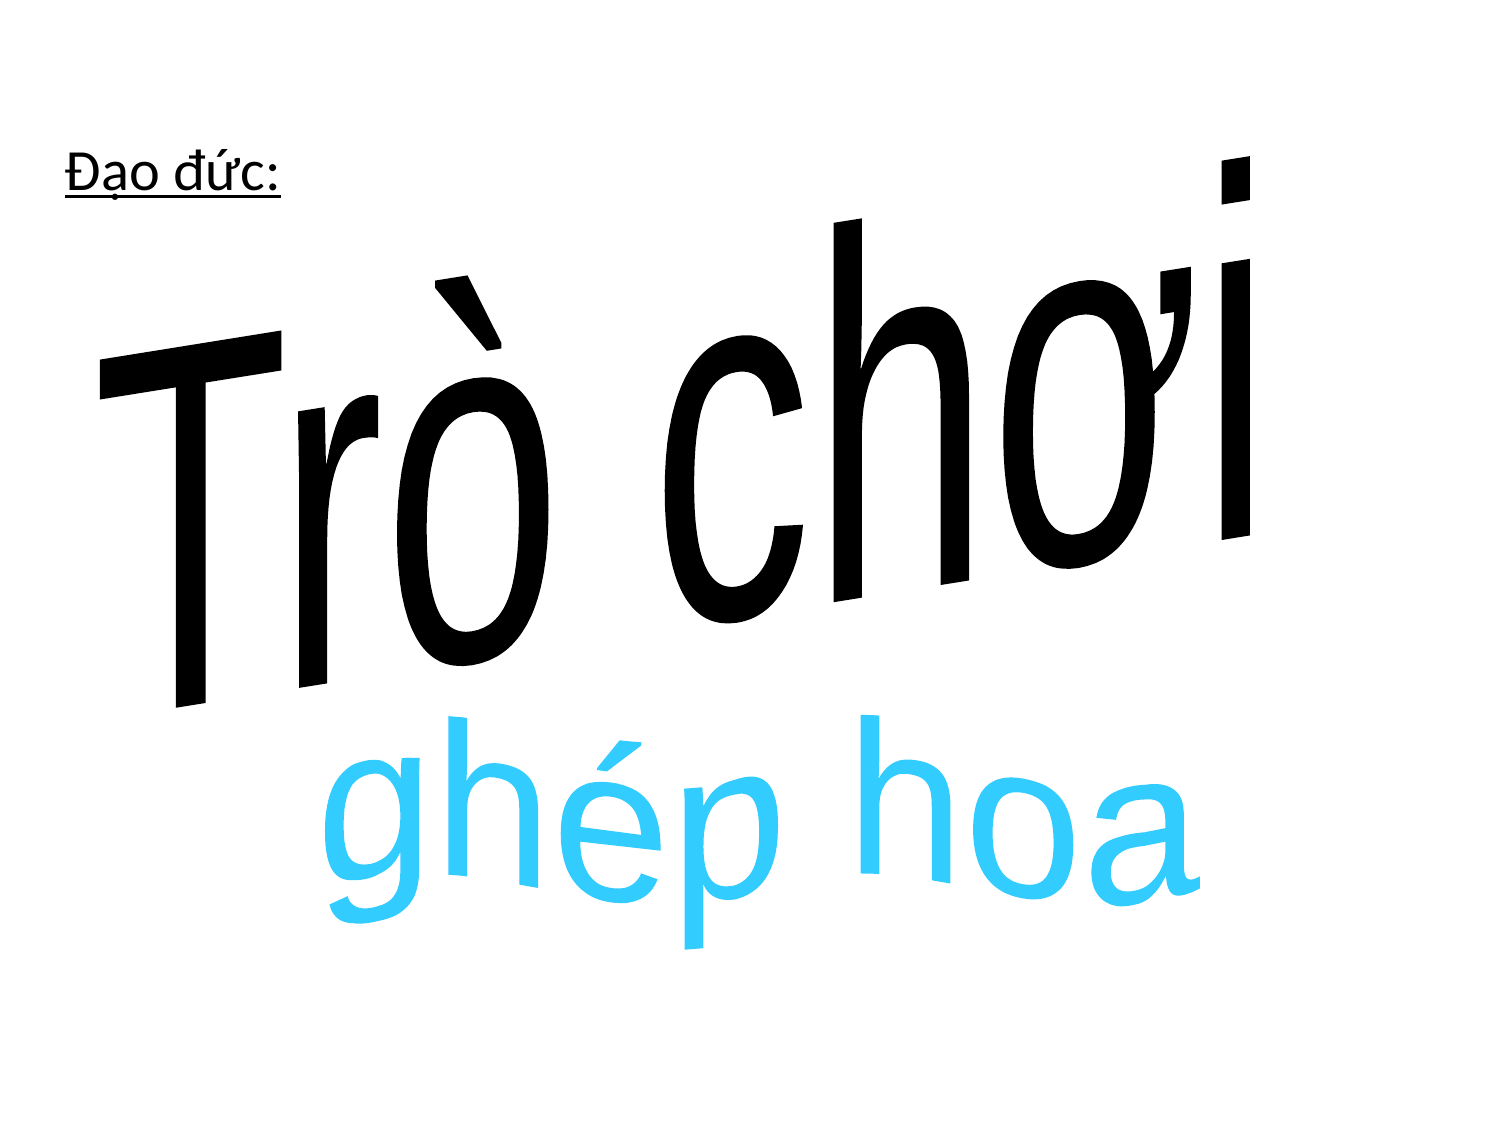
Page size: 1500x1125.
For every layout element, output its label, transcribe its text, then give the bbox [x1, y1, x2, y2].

text_box Đạo đức: [50, 125, 450, 210]
